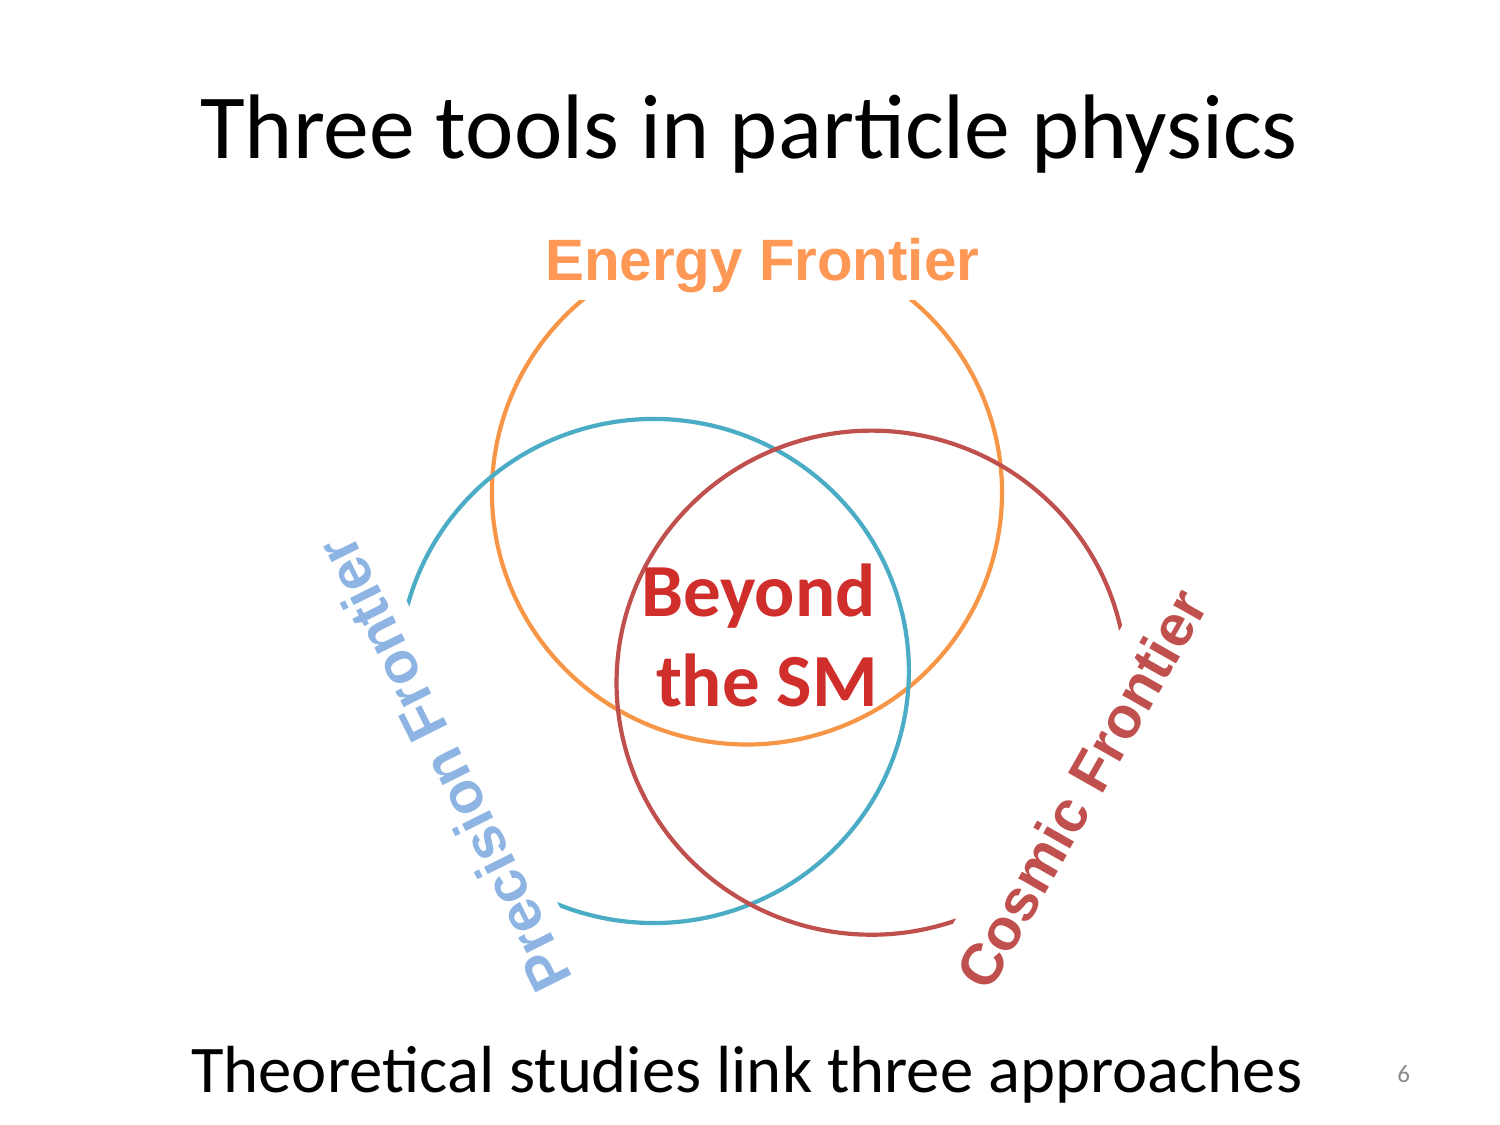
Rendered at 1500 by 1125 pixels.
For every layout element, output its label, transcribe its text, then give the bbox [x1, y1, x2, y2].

text_box Energy Frontier [530, 215, 995, 300]
text_box Precision Frontier [285, 510, 598, 1018]
slide_number 6 [1074, 1042, 1425, 1103]
text_box Theoretical studies link three approaches [176, 1018, 1318, 1113]
text_box [490, 300, 1003, 474]
text_box Cosmic Frontier [924, 559, 1234, 1016]
text_box [407, 416, 775, 926]
text_box [614, 428, 1122, 937]
text_box Beyond the SM [626, 533, 908, 729]
title Three tools in particle physics [75, 27, 1425, 216]
